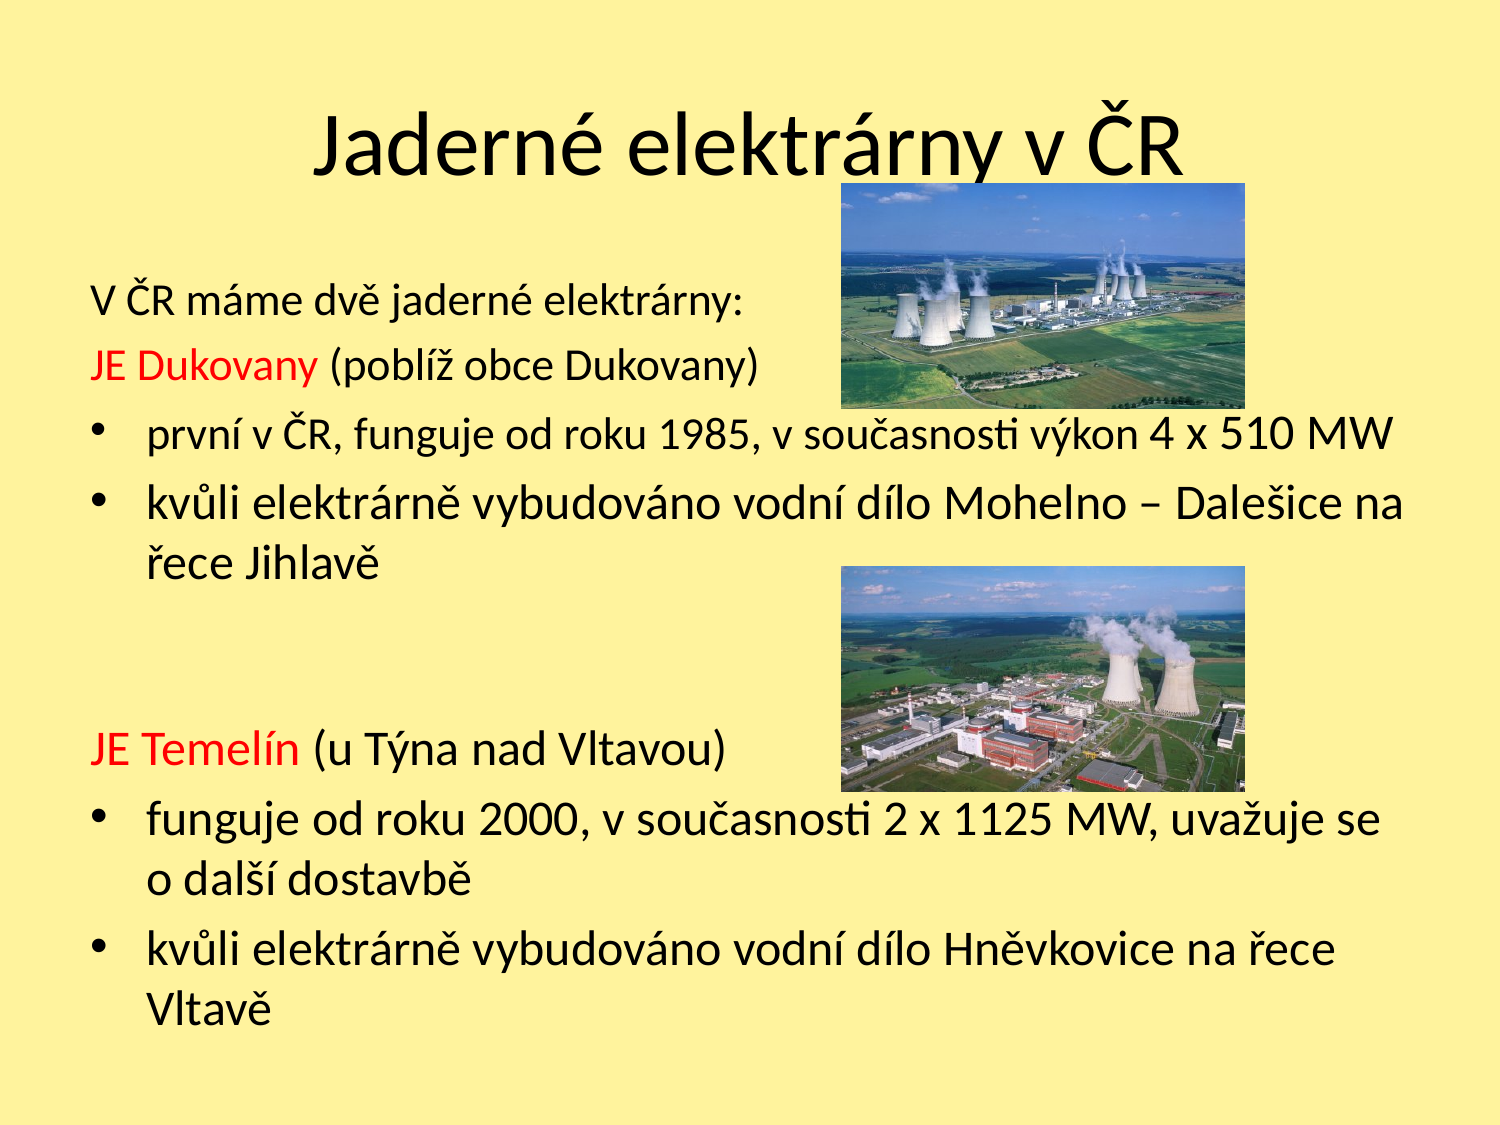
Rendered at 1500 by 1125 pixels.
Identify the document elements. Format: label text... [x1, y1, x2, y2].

picture [840, 182, 1245, 410]
list V ČR máme dvě jaderné elektrárny: JE Dukovany (poblíž obce Dukovany) první v ČR, funguje od roku 1985, v současnosti výkon 4 x 510 MW kvůli elektrárně vybudováno vodní dílo Mohelno – Dalešice na řece Jihlavě JE Temelín (u Týna nad Vltavou) funguje od roku 2000, v současnosti 2 x 1125 MW, uvažuje se o další dostavbě kvůli elektrárně vybudováno vodní dílo Hněvkovice na řece Vltavě [75, 262, 1425, 1005]
title Jaderné elektrárny v ČR [75, 45, 1425, 233]
picture [840, 565, 1245, 793]
